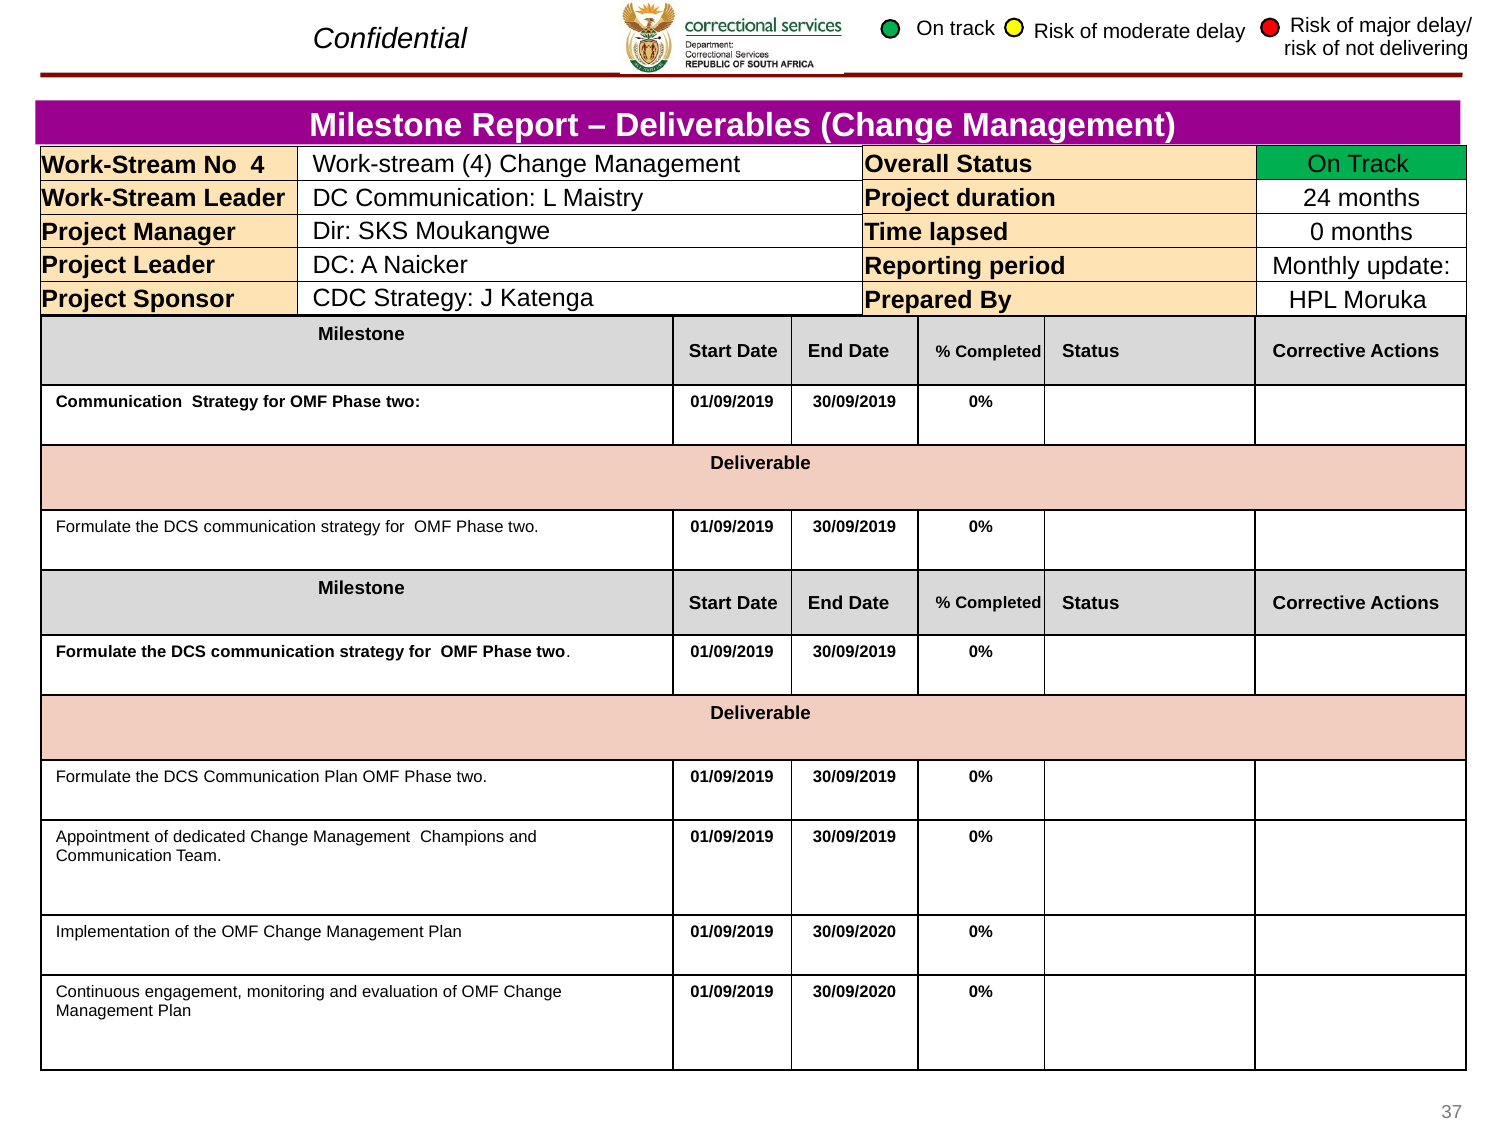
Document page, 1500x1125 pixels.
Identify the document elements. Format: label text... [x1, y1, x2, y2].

table_cell 0% [919, 916, 1044, 974]
table_cell 0 months [1257, 214, 1466, 247]
table_cell 01/09/2019 [674, 916, 791, 974]
table_cell [1045, 511, 1254, 569]
text_box [881, 20, 900, 38]
table_cell 01/09/2019 [674, 761, 791, 819]
table_cell Continuous engagement, monitoring and evaluation of OMF Change Management Plan [42, 976, 672, 1069]
table_cell 01/09/2019 [674, 511, 791, 569]
table_cell 30/09/2019 [792, 511, 917, 569]
text_box On track [904, 5, 1023, 74]
table_cell Start Date [674, 571, 791, 634]
table_cell Reporting period [863, 248, 1256, 281]
table_cell [1256, 511, 1465, 569]
table_cell 01/09/2019 [674, 821, 791, 914]
table_cell 0% [919, 636, 1044, 694]
table_cell DC: A Naicker [298, 248, 862, 281]
table_cell 30/09/2019 [792, 761, 917, 819]
table_header Work-Stream No 4 [41, 147, 297, 180]
table_cell 24 months [1257, 180, 1466, 213]
table_header On Track [1257, 146, 1466, 179]
table_header Corrective Actions [1256, 317, 1465, 384]
table_cell 30/09/2020 [792, 916, 917, 974]
table_cell Project Sponsor [41, 282, 297, 314]
table_cell [1256, 916, 1465, 974]
table_cell CDC Strategy: J Katenga [298, 282, 862, 314]
table_header Overall Status [863, 146, 1256, 179]
table_cell 30/09/2020 [792, 976, 917, 1069]
table_cell [1256, 636, 1465, 694]
table_cell Appointment of dedicated Change Management Champions and Communication Team. [42, 821, 672, 914]
table_cell [1256, 761, 1465, 819]
table_cell [1045, 976, 1254, 1069]
table_cell 30/09/2019 [792, 821, 917, 914]
table_cell Milestone [42, 571, 672, 634]
table_cell Formulate the DCS communication strategy for OMF Phase two. [42, 511, 672, 569]
table_header Status [1045, 317, 1254, 384]
table_cell Implementation of the OMF Change Management Plan [42, 916, 672, 974]
text_box Risk of moderate delay [1021, 8, 1270, 78]
table_cell 01/09/2019 [674, 636, 791, 694]
table_cell % Completed [919, 571, 1044, 634]
table_header Start Date [674, 317, 791, 384]
table_cell Time lapsed [863, 214, 1256, 247]
table_cell [1256, 821, 1465, 914]
table_cell Deliverable [42, 446, 1465, 509]
table_cell Formulate the DCS Communication Plan OMF Phase two. [42, 761, 672, 819]
table_cell [1045, 916, 1254, 974]
table_cell 01/09/2019 [674, 386, 791, 444]
table_cell 0% [919, 511, 1044, 569]
table_cell 0% [919, 386, 1044, 444]
table_header End Date [792, 317, 917, 384]
table_cell Project duration [863, 180, 1256, 213]
table_header Milestone [42, 317, 672, 384]
table_cell Status [1045, 571, 1254, 634]
table_cell Work-Stream Leader [41, 181, 297, 214]
table_cell Monthly update: [1257, 248, 1466, 281]
table_cell Project Manager [41, 215, 297, 247]
table_cell Communication Strategy for OMF Phase two: [42, 386, 672, 444]
table_cell HPL Moruka [1257, 282, 1466, 315]
table_cell Corrective Actions [1256, 571, 1465, 634]
table_cell 0% [919, 761, 1044, 819]
table_cell [1045, 761, 1254, 819]
table_cell Project Leader [41, 248, 297, 281]
table_cell 30/09/2019 [792, 636, 917, 694]
table_cell End Date [792, 571, 917, 634]
text_box Milestone Report – Deliverables (Change Management) [35, 100, 1461, 145]
table_cell [1256, 976, 1465, 1069]
table_cell [1256, 386, 1465, 444]
table_cell Formulate the DCS communication strategy for OMF Phase two. [42, 636, 672, 694]
table_cell [1045, 386, 1254, 444]
table_cell 01/09/2019 [674, 976, 791, 1069]
table_cell 30/09/2019 [792, 386, 917, 444]
table_cell 0% [919, 976, 1044, 1069]
table_cell 0% [919, 821, 1044, 914]
table_header % Completed [919, 317, 1044, 384]
picture [620, 0, 844, 74]
table_header Work-stream (4) Change Management [298, 147, 862, 180]
table_cell [1045, 821, 1254, 914]
table_cell [1045, 636, 1254, 694]
table_cell DC Communication: L Maistry [298, 181, 862, 214]
table_cell Deliverable [42, 696, 1465, 759]
table_cell Dir: SKS Moukangwe [298, 215, 862, 247]
text_box Risk of major delay/ risk of not delivering [1272, 3, 1491, 72]
table_cell Prepared By [863, 282, 1256, 315]
